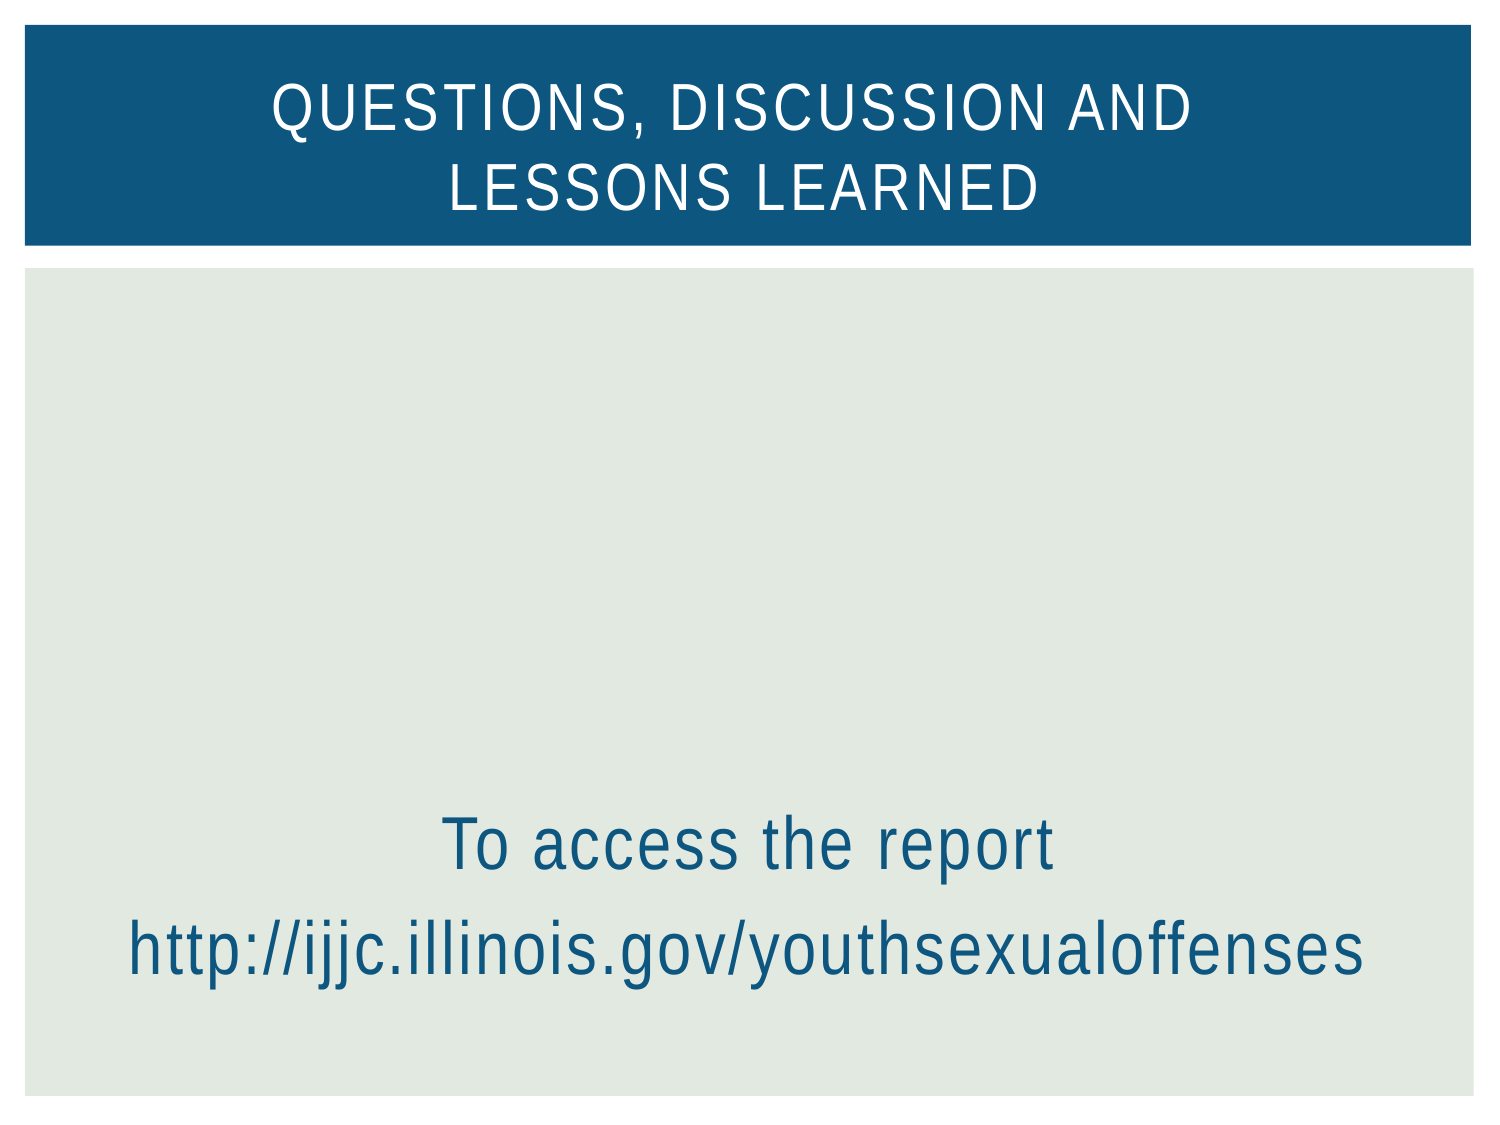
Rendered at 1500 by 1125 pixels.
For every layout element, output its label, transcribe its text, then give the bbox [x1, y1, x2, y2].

subtitle To access the report http://ijjc.illinois.gov/youthsexualoffenses [58, 262, 1438, 1050]
title Questions, Discussion and Lessons Learned [69, 53, 1420, 234]
